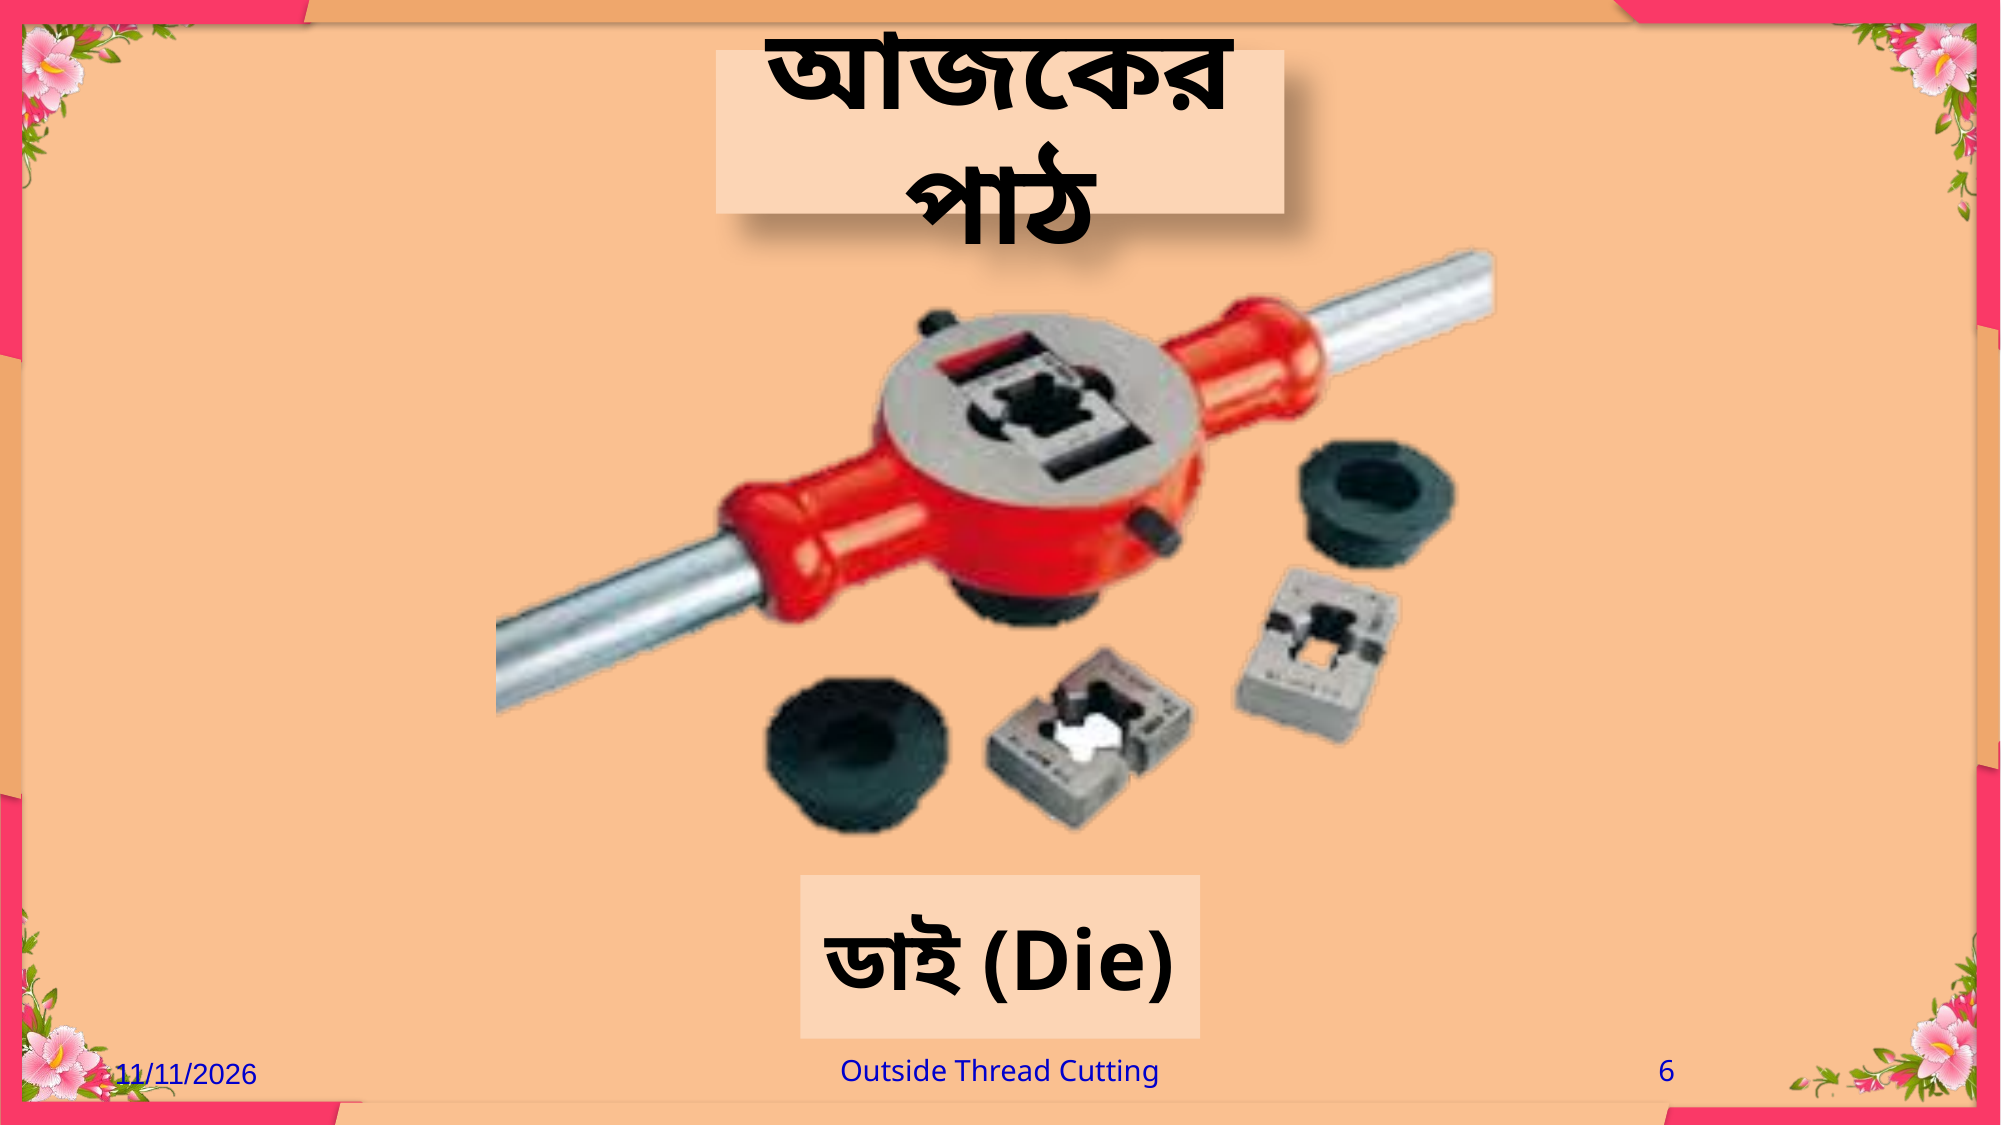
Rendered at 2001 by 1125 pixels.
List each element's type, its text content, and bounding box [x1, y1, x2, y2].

text_box আজকের পাঠ [714, 48, 1286, 210]
slide_number 23-Aug-21 [99, 1042, 567, 1103]
footer Outside Thread Cutting [683, 1042, 1317, 1103]
slide_number 6 [1433, 1042, 1900, 1103]
picture [1787, 907, 1976, 1104]
picture [496, 212, 1505, 862]
text_box ডাই (Die) [798, 873, 1202, 1041]
picture [23, 25, 218, 213]
picture [22, 901, 199, 1101]
picture [1786, 24, 1976, 225]
